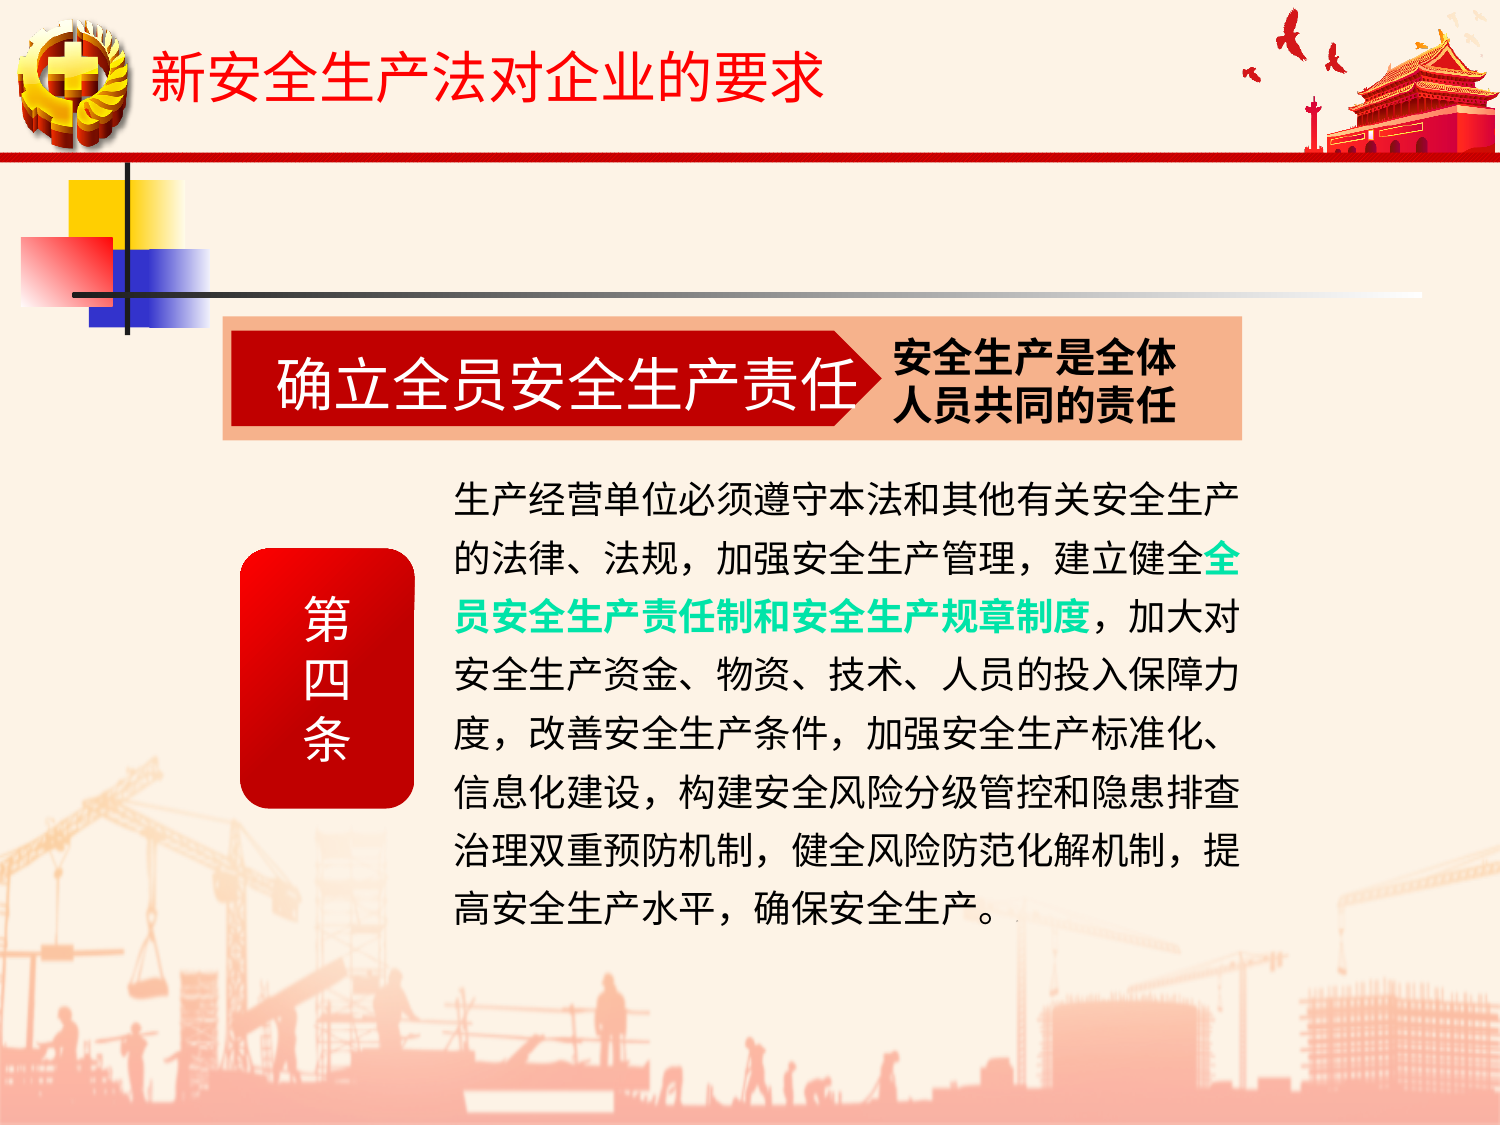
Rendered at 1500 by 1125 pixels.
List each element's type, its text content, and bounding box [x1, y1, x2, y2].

text_box 生产经营单位必须遵守本法和其他有关安全生产的法律、法规，加强安全生产管理，建立健全全员安全生产责任制和安全生产规章制度，加大对安全生产资金、物资、技术、人员的投入保障力度，改善安全生产条件，加强安全生产标准化、信息化建设，构建安全风险分级管控和隐患排查治理双重预防机制，健全风险防范化解机制，提高安全生产水平，确保安全生产。产 [439, 455, 1264, 938]
picture [17, 16, 136, 152]
text_box 第 四 条 [238, 546, 417, 811]
text_box 确立全员安全生产责任 [261, 340, 874, 425]
text_box [220, 314, 1244, 442]
text_box [229, 328, 847, 429]
text_box 安全生产是全体人员共同的责任 [877, 324, 1216, 437]
picture [1236, 0, 1500, 152]
